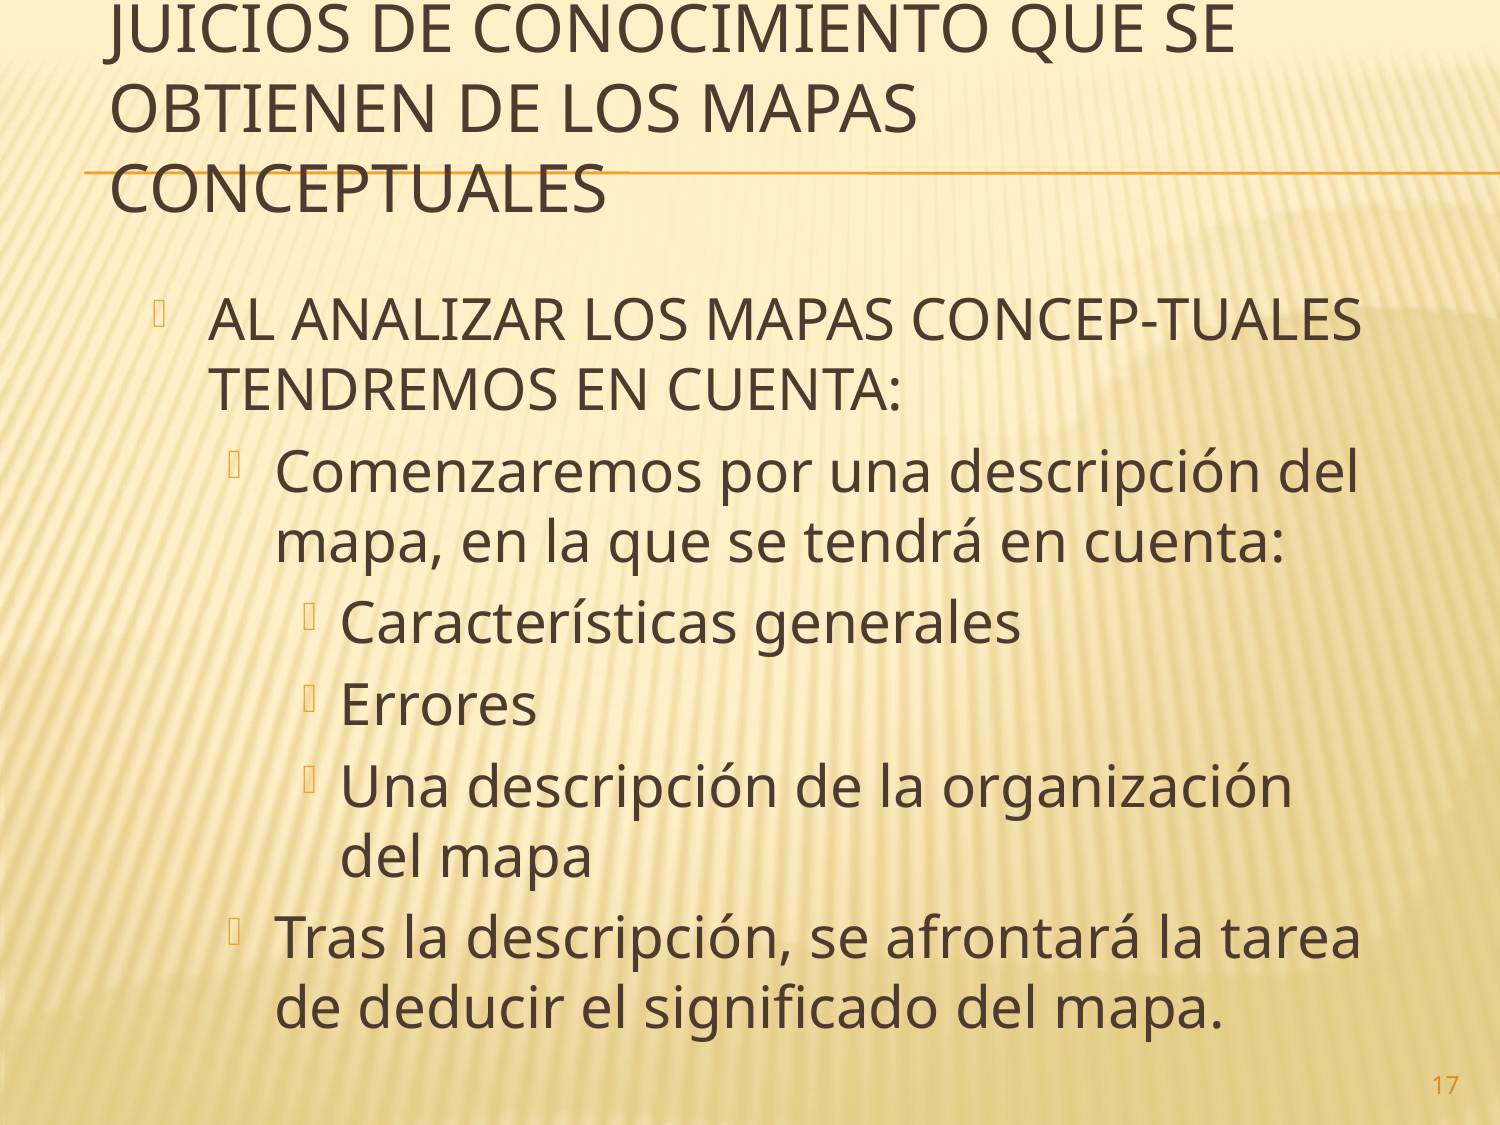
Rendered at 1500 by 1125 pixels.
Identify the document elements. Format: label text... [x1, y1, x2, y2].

title JUICIOS DE CONOCIMIENTO QUE SE OBTIENEN DE LOS MAPAS CONCEPTUALES [93, 0, 1369, 213]
list AL ANALIZAR LOS MAPAS CONCEP-TUALES TENDREMOS EN CUENTA: Comenzaremos por una descripción del mapa, en la que se tendrá en cuenta: Características generales Errores Una descripción de la organización del mapa Tras la descripción, se afrontará la tarea de deducir el significado del mapa. [137, 275, 1400, 1075]
slide_number 17 [1350, 1061, 1475, 1103]
